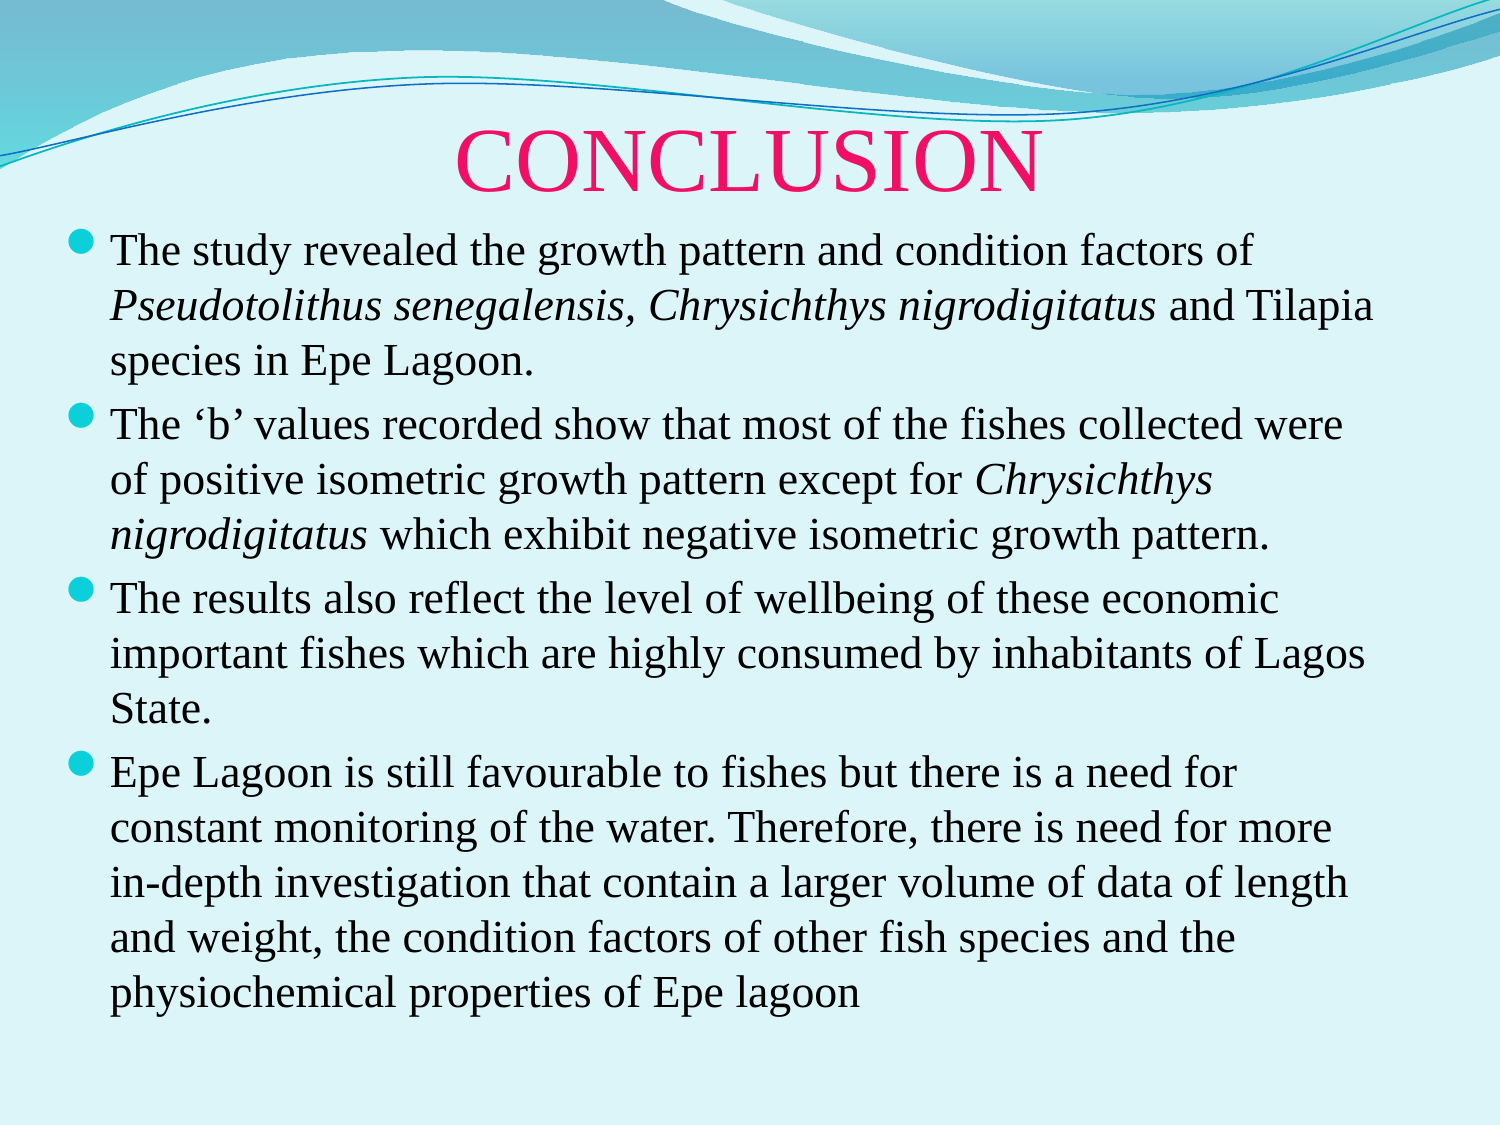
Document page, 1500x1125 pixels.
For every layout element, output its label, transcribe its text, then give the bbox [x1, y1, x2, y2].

list The study revealed the growth pattern and condition factors of Pseudotolithus senegalensis, Chrysichthys nigrodigitatus and Tilapia species in Epe Lagoon. The ‘b’ values recorded show that most of the fishes collected were of positive isometric growth pattern except for Chrysichthys nigrodigitatus which exhibit negative isometric growth pattern. The results also reflect the level of wellbeing of these economic important fishes which are highly consumed by inhabitants of Lagos State. Epe Lagoon is still favourable to fishes but there is a need for constant monitoring of the water. Therefore, there is need for more in-depth investigation that contain a larger volume of data of length and weight, the condition factors of other fish species and the physiochemical properties of Epe lagoon [50, 212, 1400, 1088]
title CONCLUSION [75, 99, 1425, 210]
